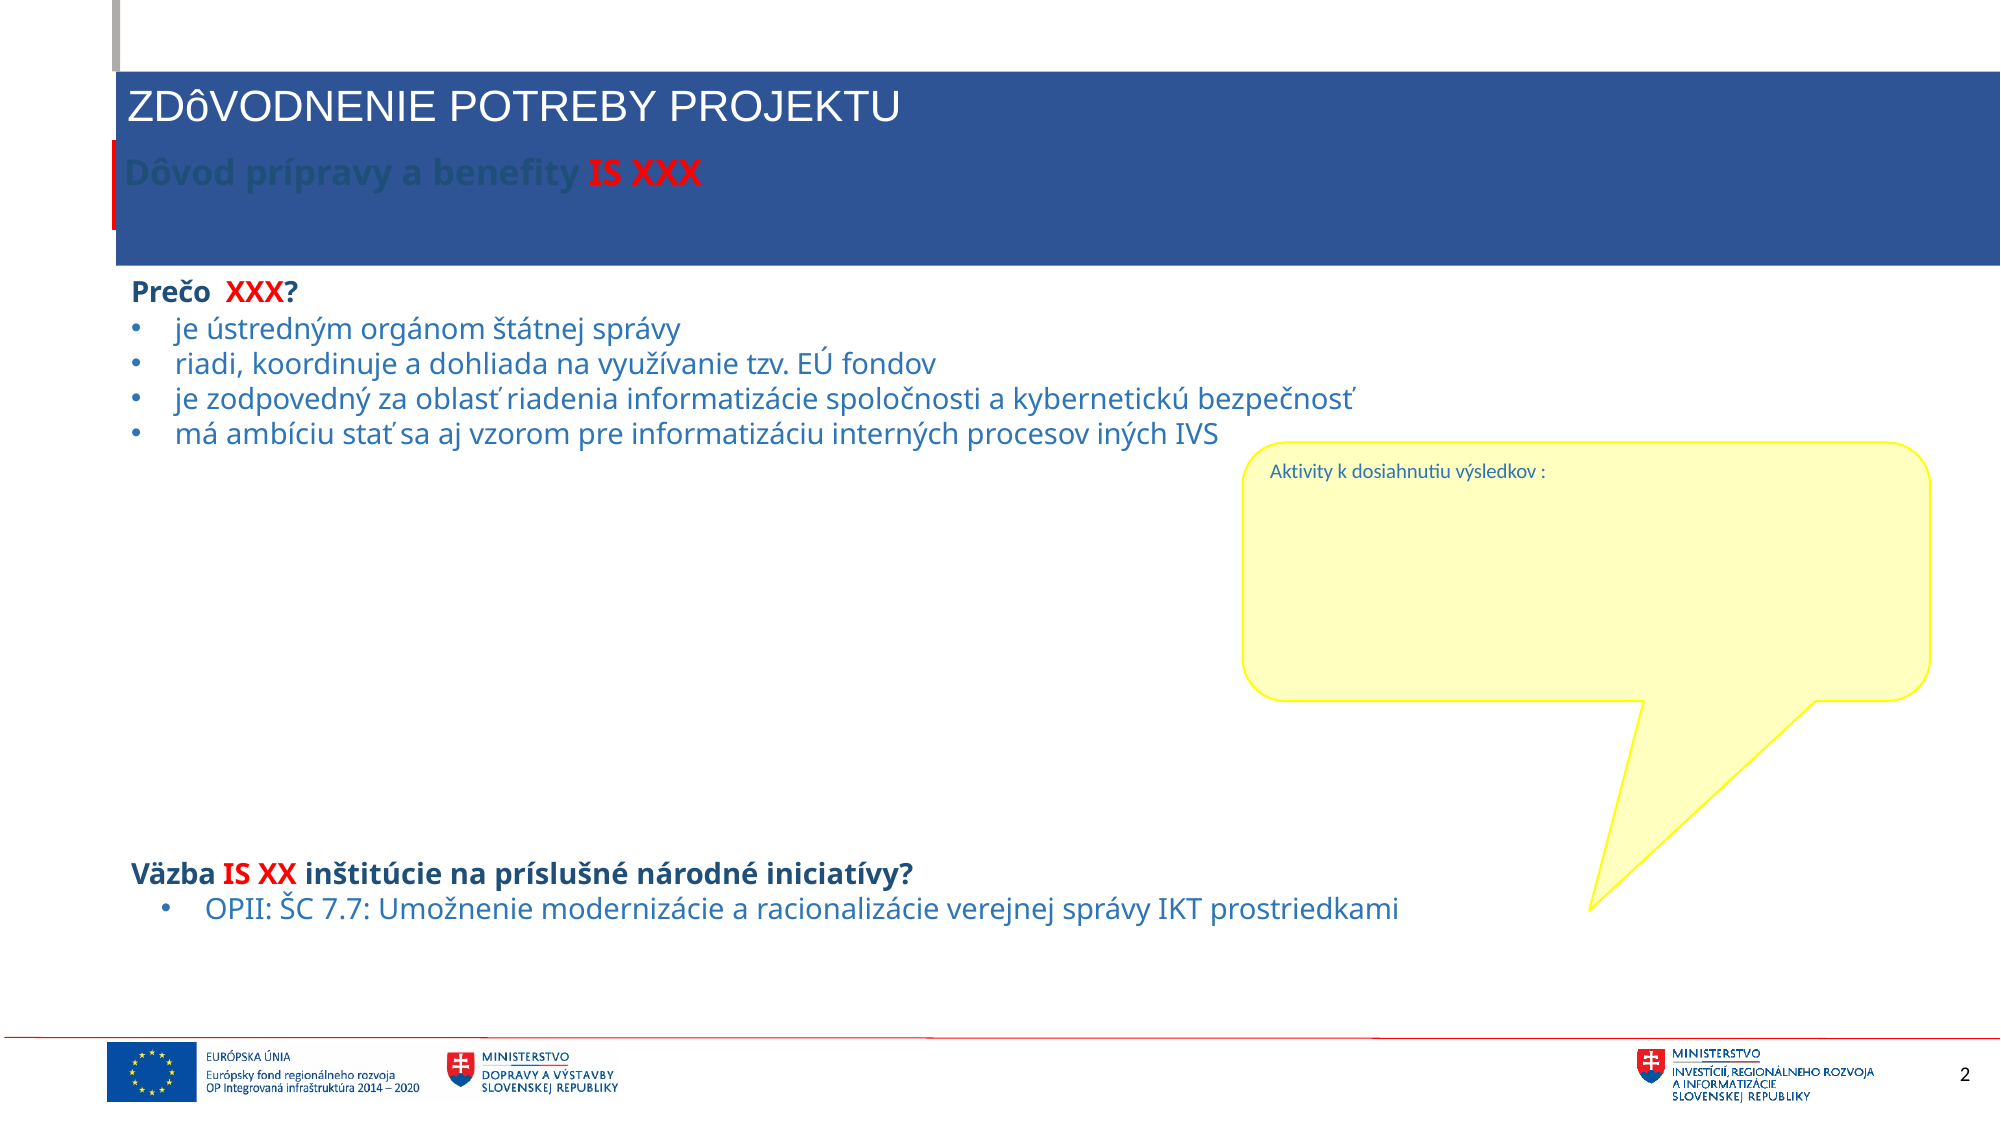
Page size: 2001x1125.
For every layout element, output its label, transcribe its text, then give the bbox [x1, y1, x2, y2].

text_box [1241, 441, 1932, 912]
picture [1637, 1049, 1874, 1103]
text_box Väzba IS XX inštitúcie na príslušné národné iniciatívy? OPII: ŠC 7.7: Umožnenie modernizácie a racionalizácie verejnej správy IKT prostriedkami [128, 852, 1880, 925]
text_box Dôvod prípravy a benefity IS XXX [122, 147, 1656, 192]
text_box [112, 0, 121, 72]
picture [107, 1042, 618, 1102]
text_box Prečo XXX? je ústredným orgánom štátnej správy riadi, koordinuje a dohliada na využívanie tzv. EÚ fondov je zodpovedný za oblasť riadenia informatizácie spoločnosti a kybernetickú bezpečnosť má ambíciu stať sa aj vzorom pre informatizáciu interných procesov iných IVS [128, 270, 1421, 450]
slide_number 2 [1953, 1063, 1977, 1125]
title ZDôVODNENIE POTREBY PROJEKTU [116, 71, 2000, 266]
